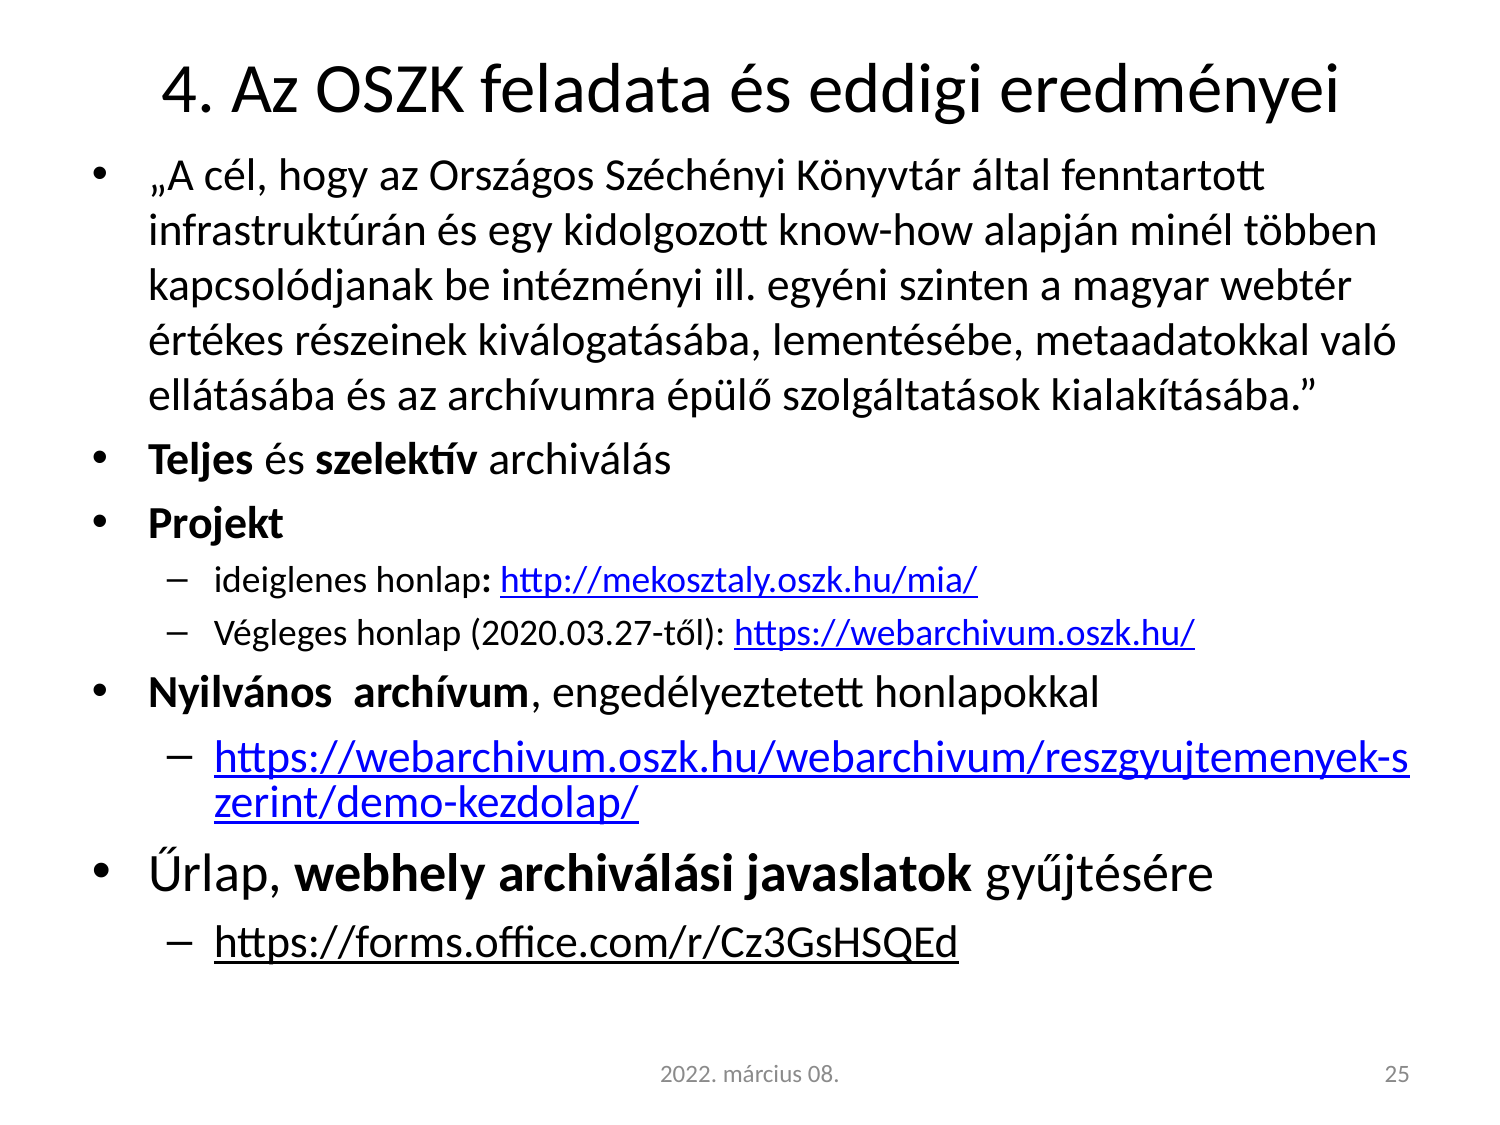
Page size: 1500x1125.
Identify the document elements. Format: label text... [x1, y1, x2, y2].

list „A cél, hogy az Országos Széchényi Könyvtár által fenntartott infrastruktúrán és egy kidolgozott know-how alapján minél többen kapcsolódjanak be intézményi ill. egyéni szinten a magyar webtér értékes részeinek kiválogatásába, lementésébe, metaadatokkal való ellátásába és az archívumra épülő szolgáltatások kialakításába.” Teljes és szelektív archiválás Projekt ideiglenes honlap: http://mekosztaly.oszk.hu/mia/ Végleges honlap (2020.03.27-től): https://webarchivum.oszk.hu/ Nyilvános archívum, engedélyeztetett honlapokkal https://webarchivum.oszk.hu/webarchivum/reszgyujtemenyek-szerint/demo-kezdolap/ Űrlap, webhely archiválási javaslatok gyűjtésére https://forms.office.com/r/Cz3GsHSQEd [76, 137, 1427, 1024]
footer 2022. március 08. [512, 1042, 988, 1103]
slide_number 25 [1074, 1042, 1425, 1103]
title 4. Az OSZK feladata és eddigi eredményei [76, 19, 1427, 137]
